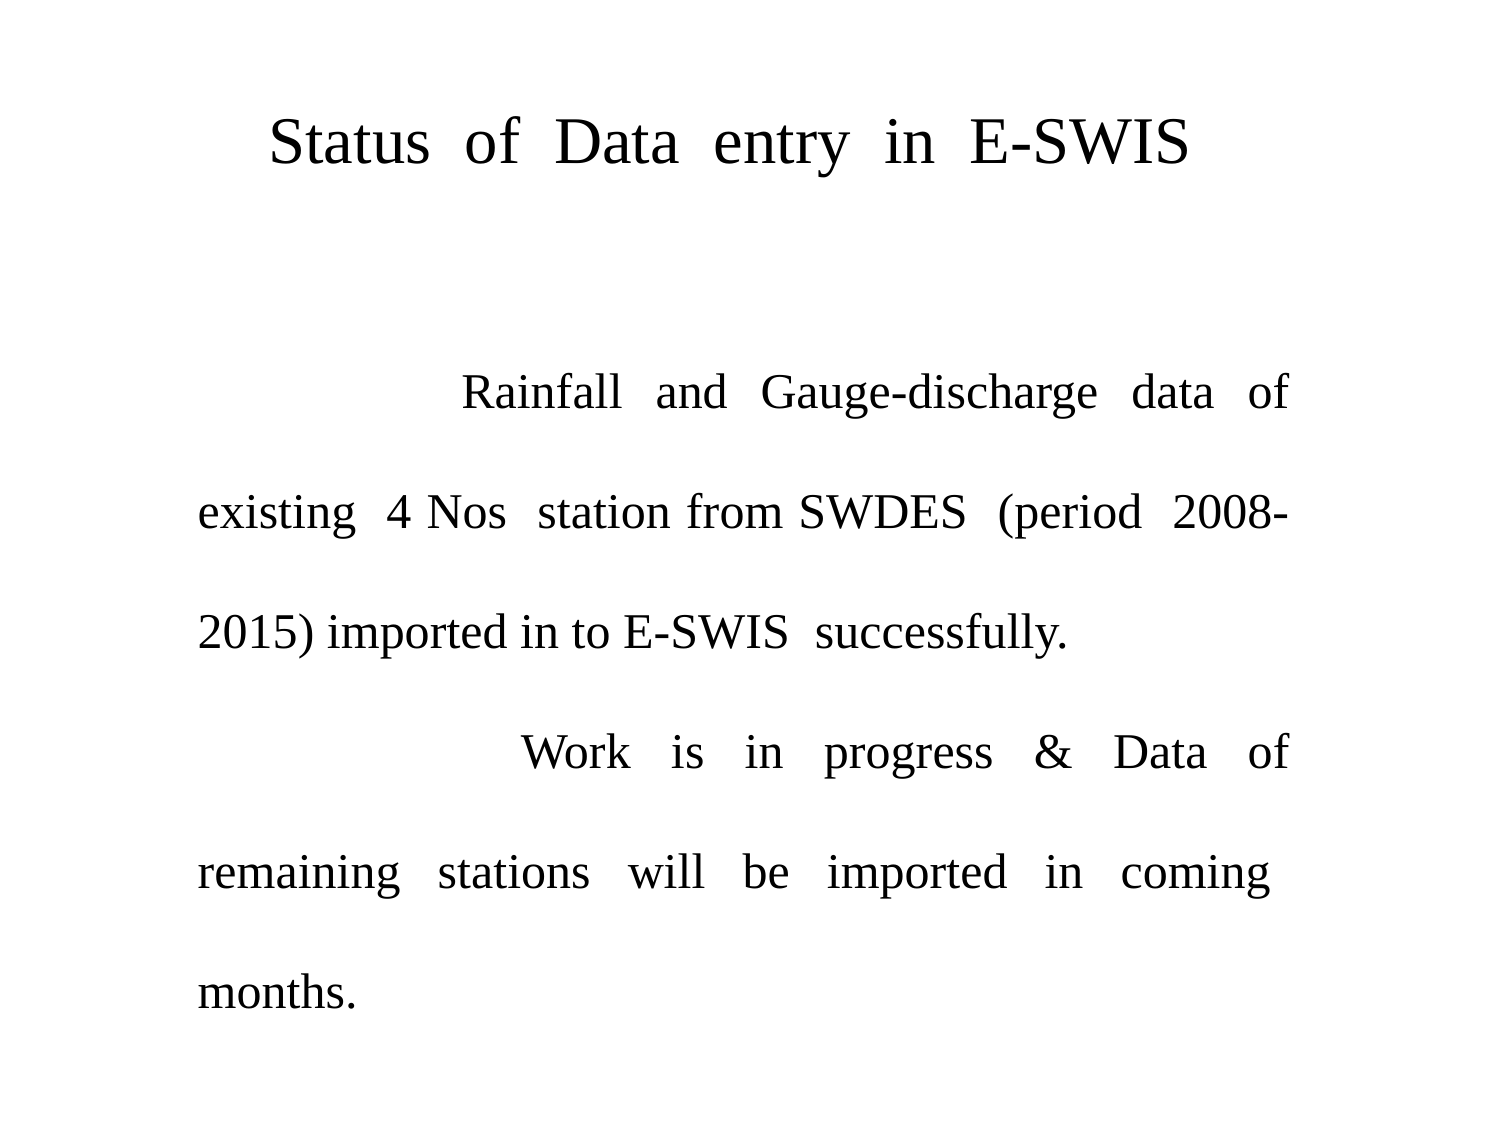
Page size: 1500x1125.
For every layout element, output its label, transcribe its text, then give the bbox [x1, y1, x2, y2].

text_box Rainfall and Gauge-discharge data of existing 4 Nos station from SWDES (period 2008-2015) imported in to E-SWIS successfully. Work is in progress & Data of remaining stations will be imported in coming months. [182, 290, 1306, 1026]
text_box Status of Data entry in E-SWIS [253, 89, 1247, 185]
